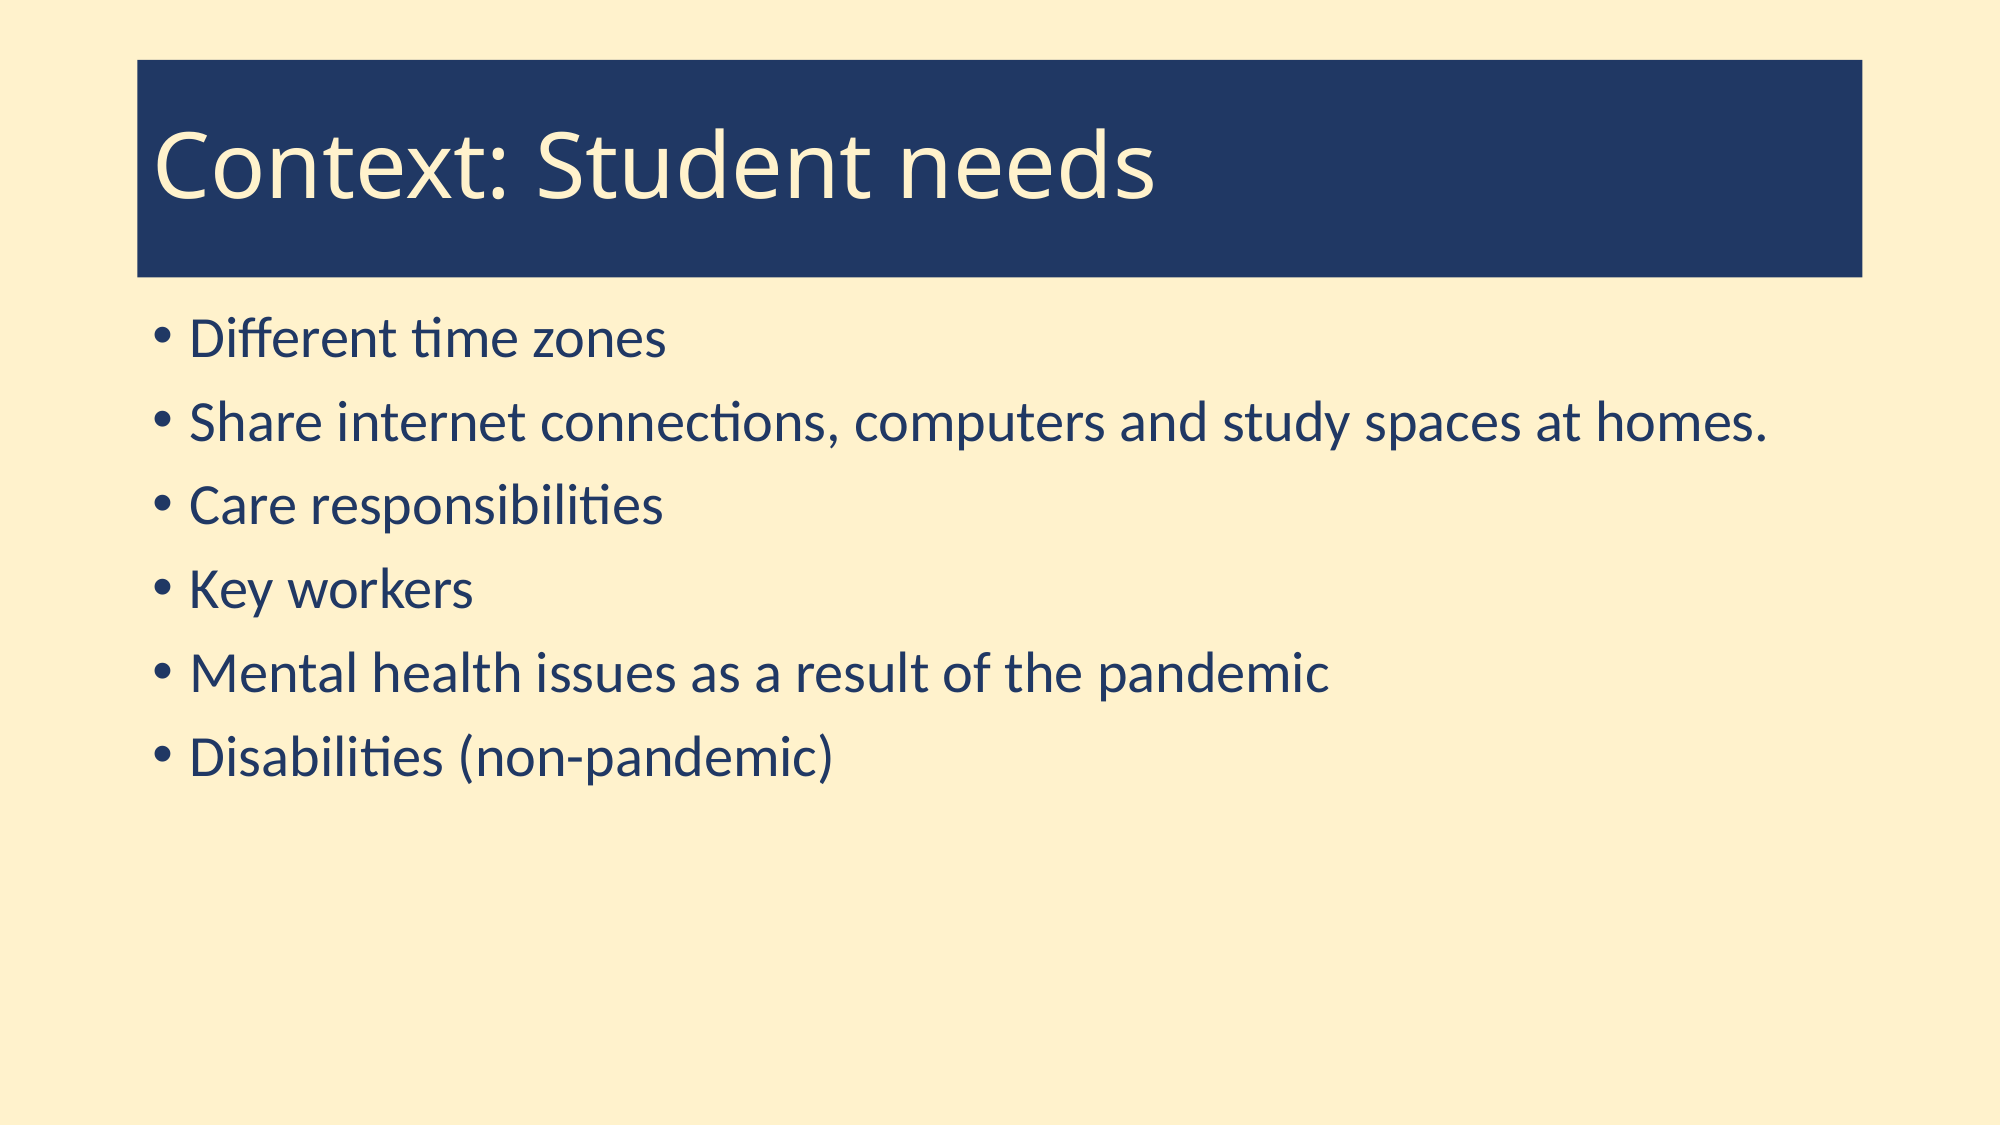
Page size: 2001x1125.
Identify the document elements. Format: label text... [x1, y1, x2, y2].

list Different time zones Share internet connections, computers and study spaces at homes. Care responsibilities Key workers Mental health issues as a result of the pandemic Disabilities (non-pandemic) [137, 299, 1863, 1014]
title Context: Student needs [137, 59, 1863, 278]
